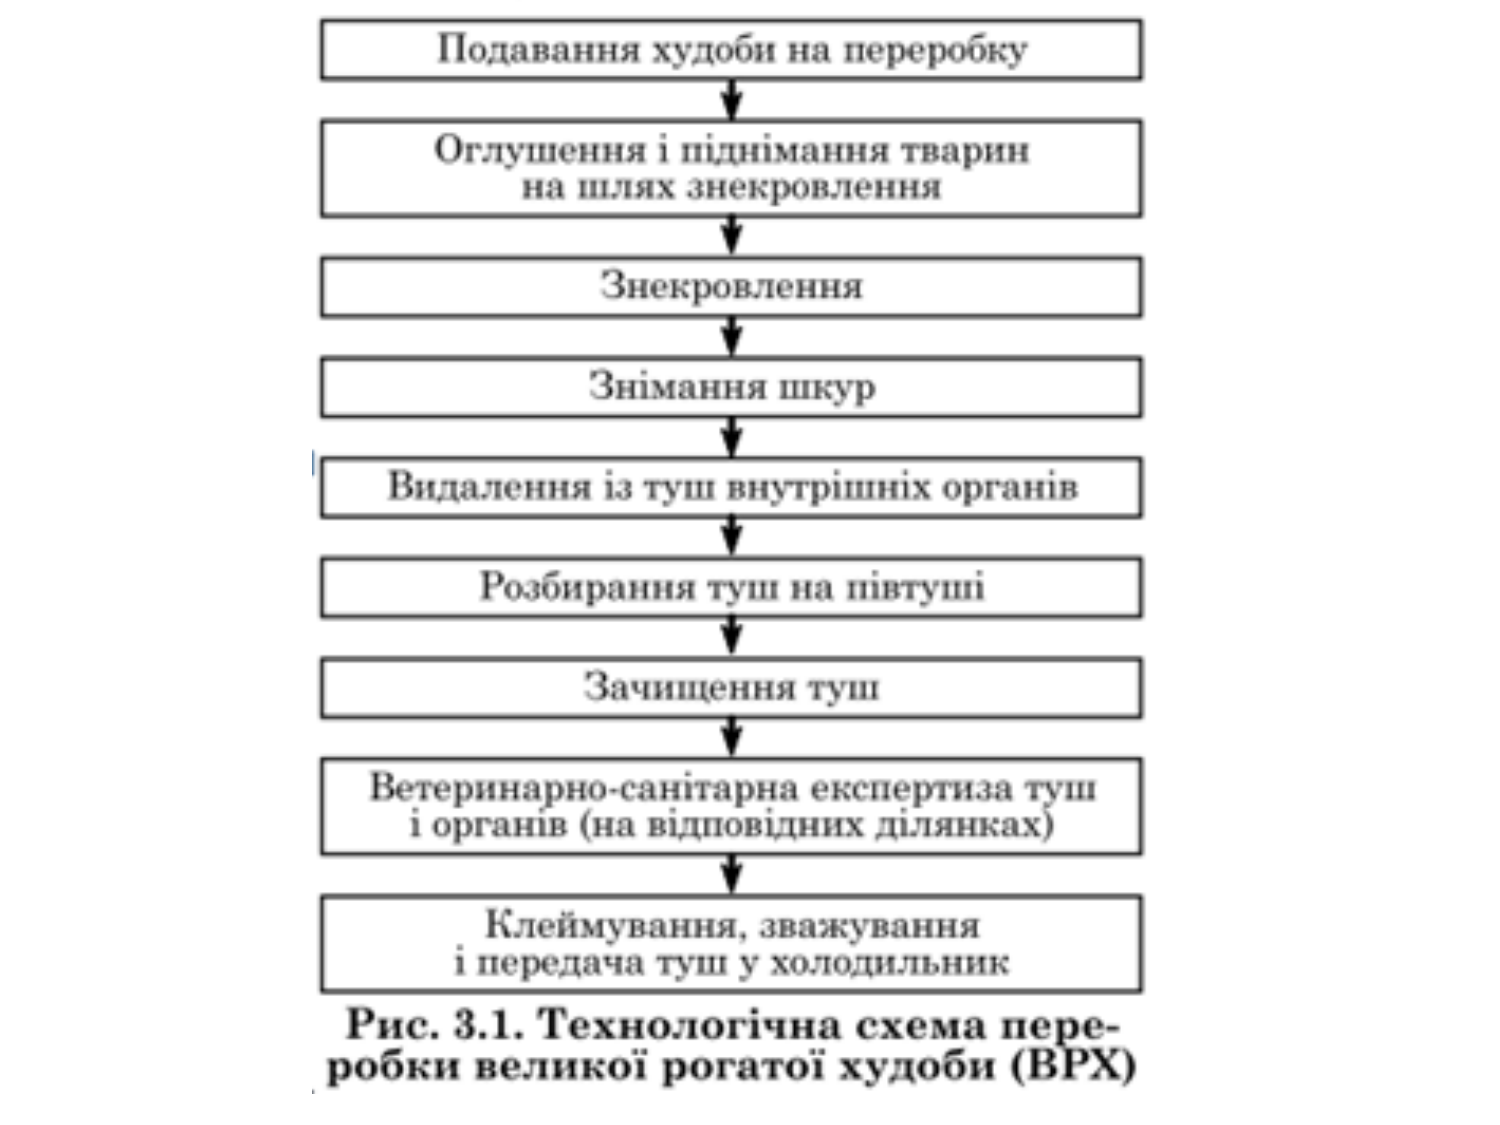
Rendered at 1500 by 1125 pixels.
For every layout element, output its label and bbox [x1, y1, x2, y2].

picture [312, 0, 1162, 1095]
